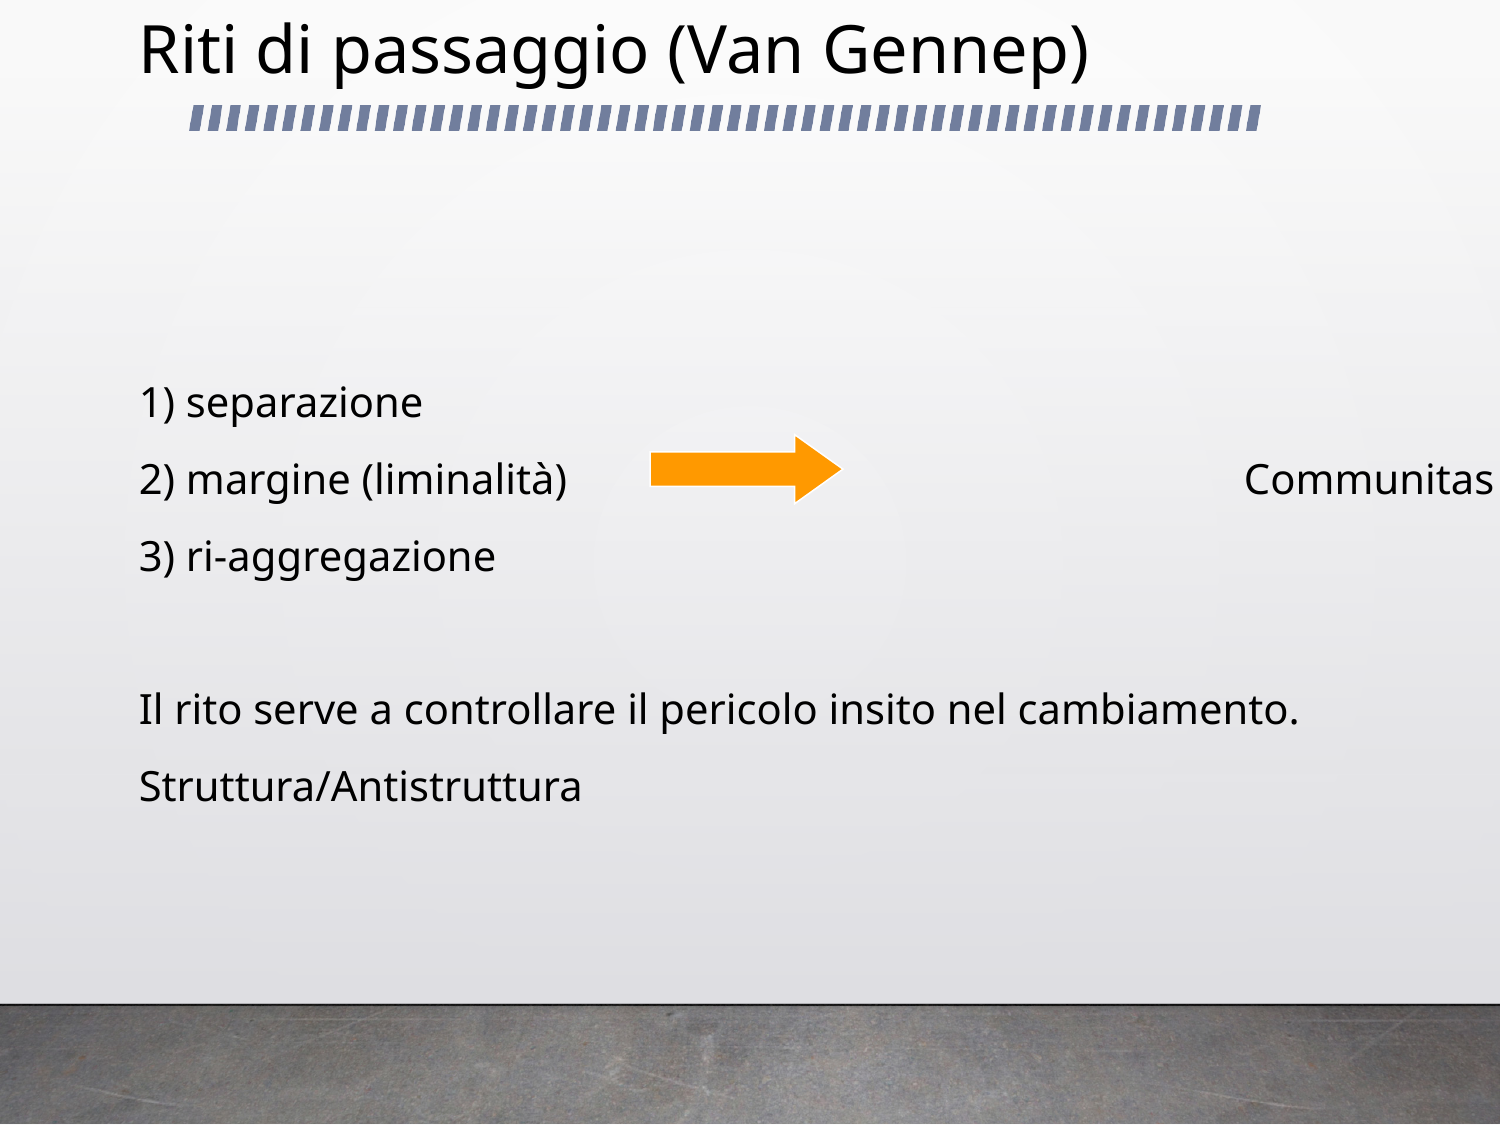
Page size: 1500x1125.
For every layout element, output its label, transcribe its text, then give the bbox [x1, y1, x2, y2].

list 1) separazione 2) margine (liminalità) Communitas 3) ri-aggregazione Il rito serve a controllare il pericolo insito nel cambiamento. Struttura/Antistruttura [123, 358, 1500, 1012]
picture [0, 1004, 1500, 1124]
title Riti di passaggio (Van Gennep) [123, 8, 1328, 212]
text_box [650, 434, 844, 504]
